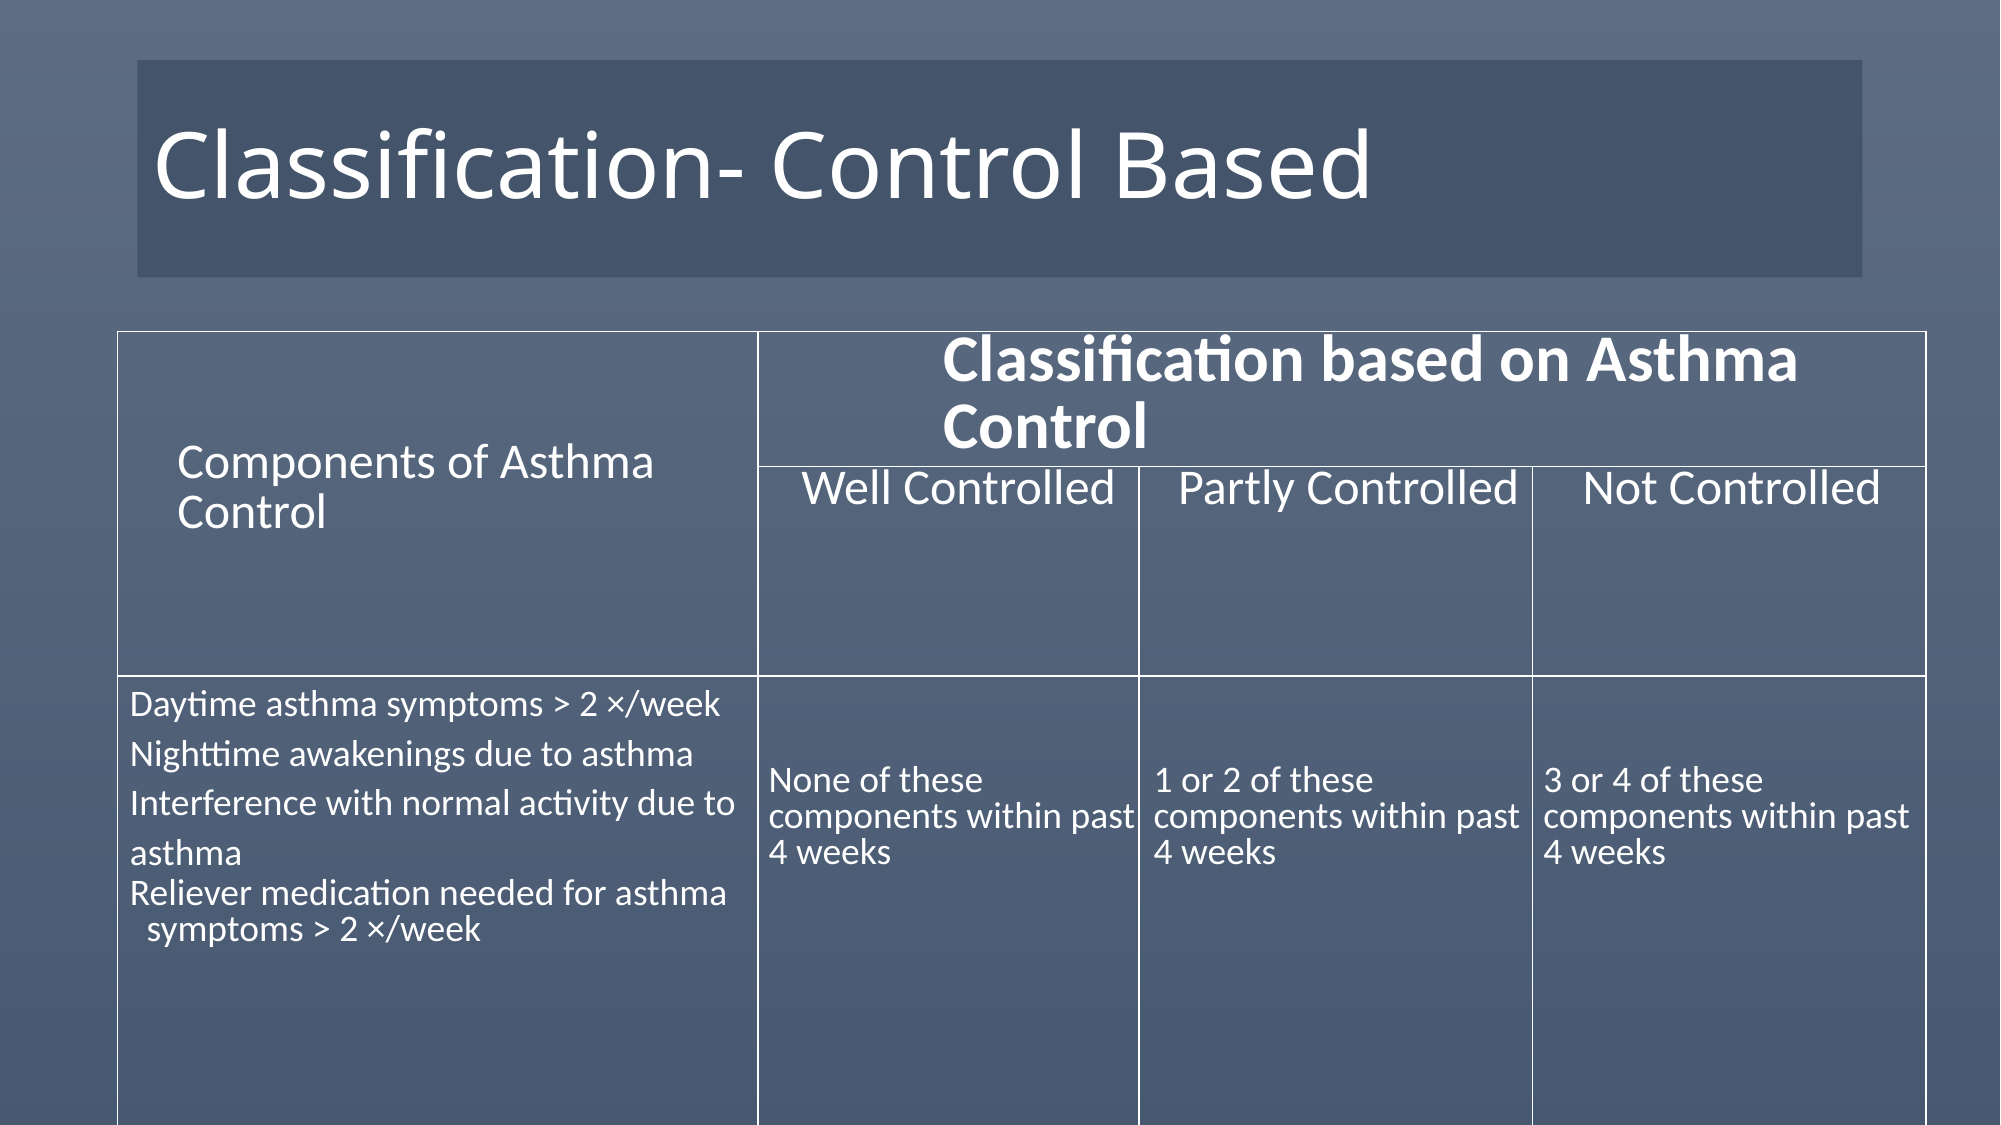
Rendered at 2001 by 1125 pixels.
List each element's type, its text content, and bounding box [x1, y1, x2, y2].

table_cell Partly Controlled [1140, 467, 1532, 675]
table_cell Daytime asthma symptoms > 2 ×/week Nighttime awakenings due to asthma Interference with normal activity due to asthma Reliever medication needed for asthma symptoms > 2 ×/week [118, 677, 757, 1125]
table_cell 3 or 4 of these components within past 4 weeks [1533, 677, 1925, 1125]
table_cell None of these components within past 4 weeks [759, 677, 1138, 1125]
table_cell Well Controlled [759, 467, 1138, 675]
table_cell 1 or 2 of these components within past 4 weeks [1140, 677, 1532, 1125]
table_header Components of Asthma Control [118, 332, 757, 675]
table_cell Not Controlled [1533, 467, 1925, 675]
table_header Classification based on Asthma Control [759, 332, 1925, 466]
title Classification- Control Based [137, 59, 1863, 278]
